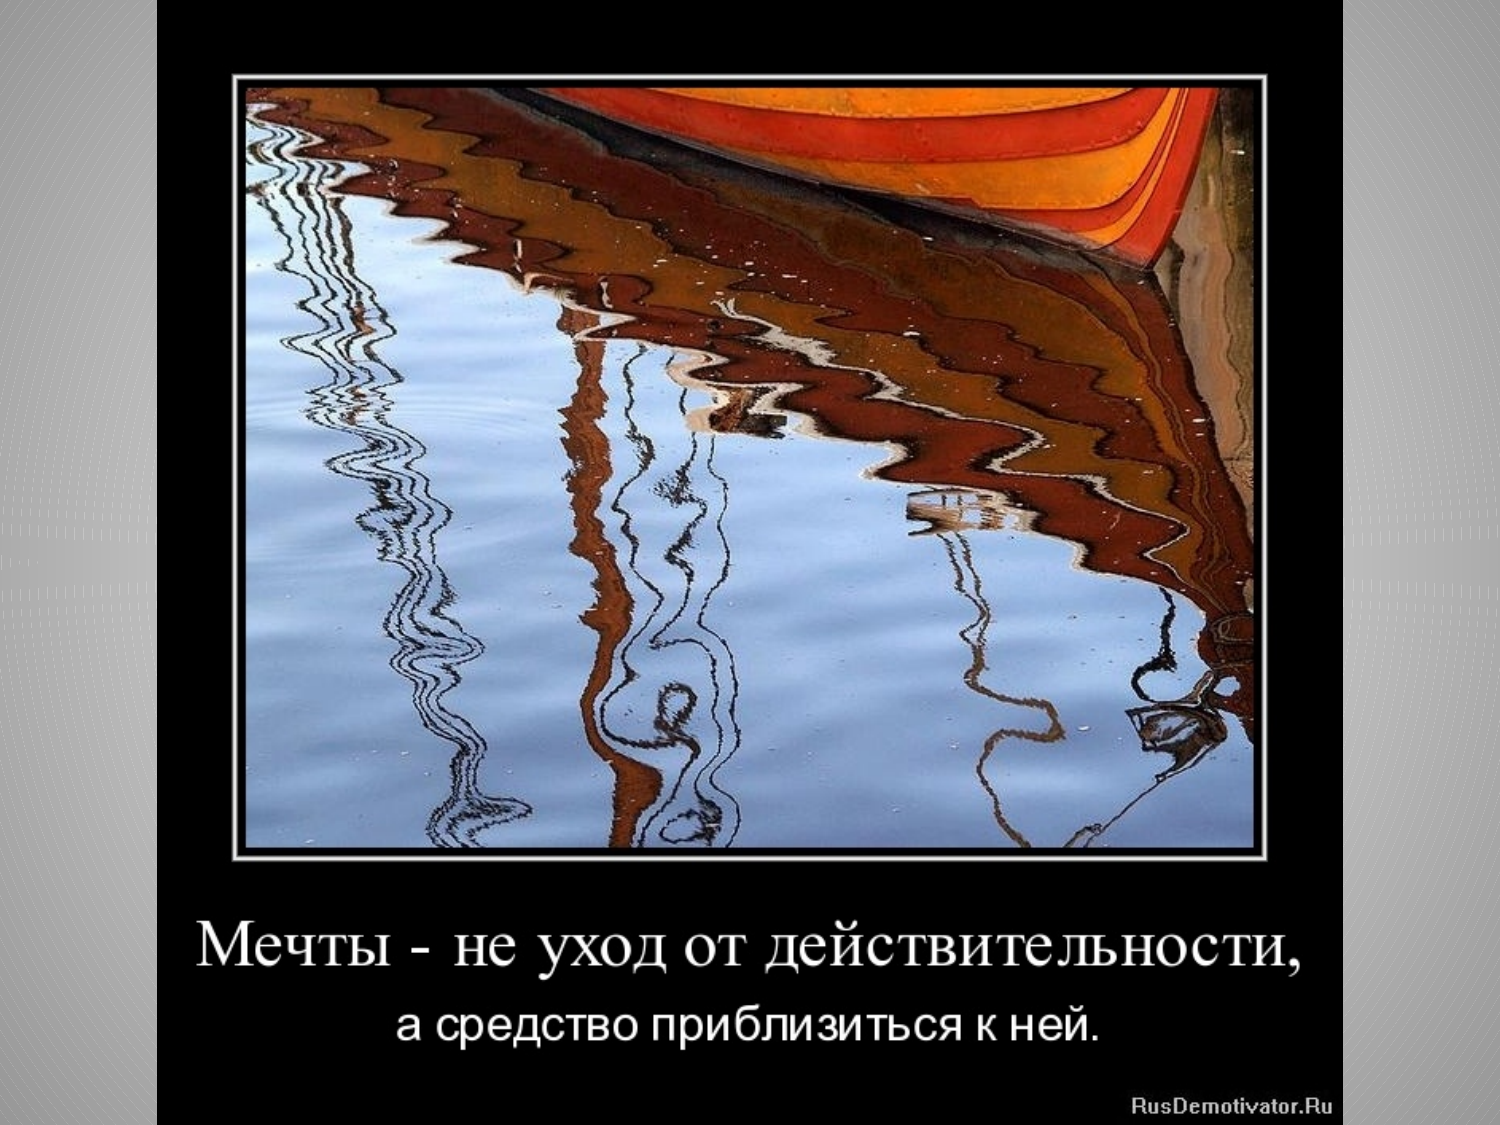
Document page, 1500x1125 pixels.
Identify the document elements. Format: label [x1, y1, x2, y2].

picture [156, 0, 1343, 1125]
